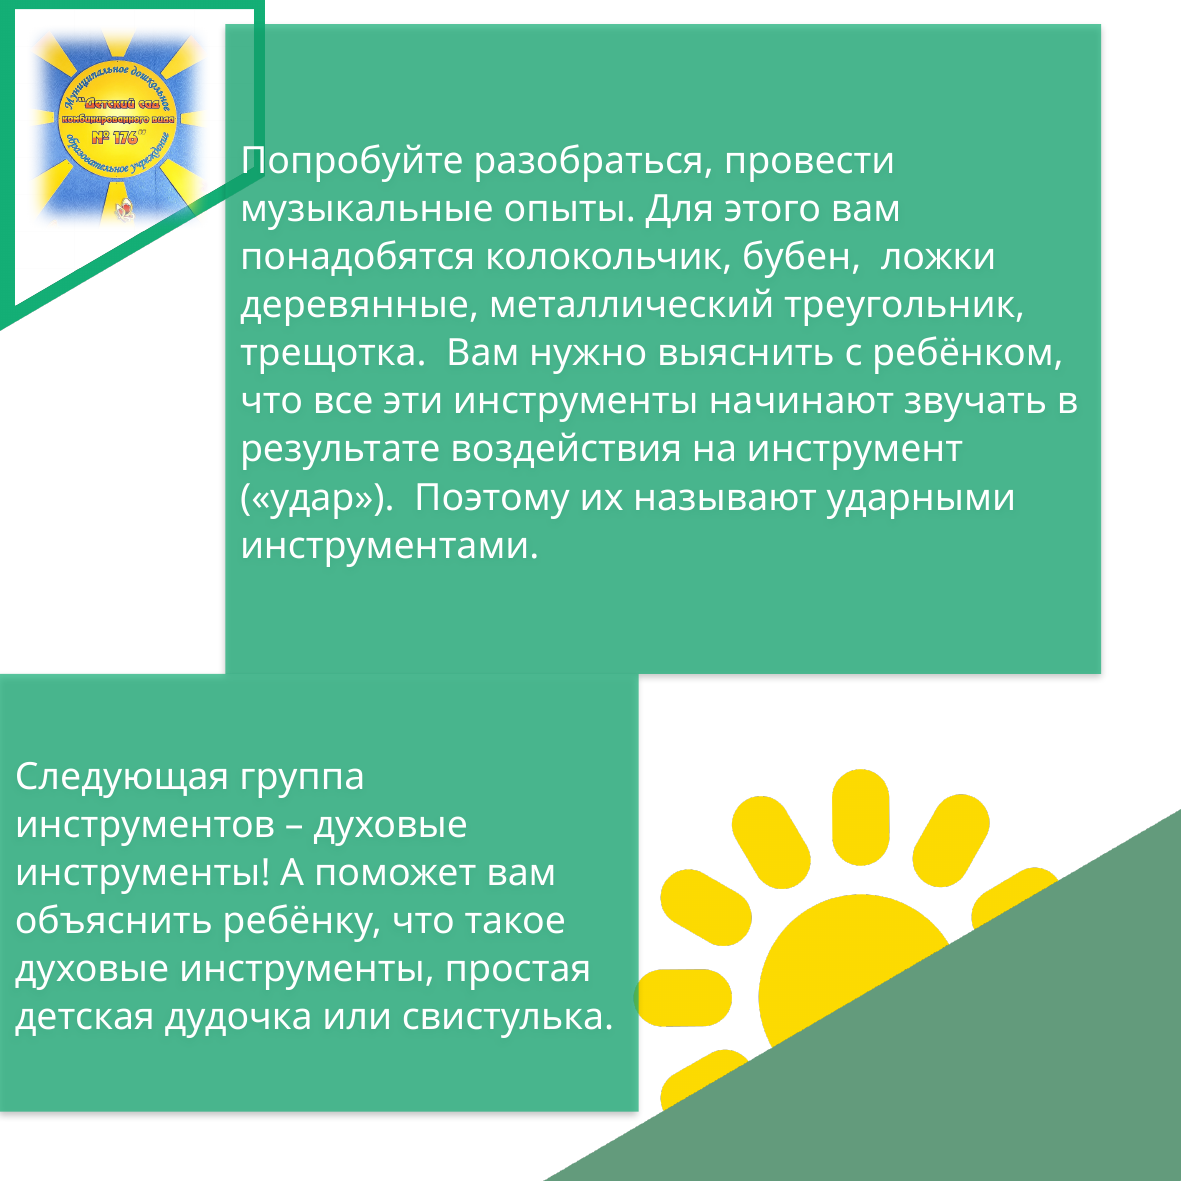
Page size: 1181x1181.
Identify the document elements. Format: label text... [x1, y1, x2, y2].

picture [0, 0, 265, 332]
picture [542, 769, 1181, 1181]
text_box Попробуйте разобраться, провести музыкальные опыты. Для этого вам понадобятся колокольчик, бубен, ложки деревянные, металлический треугольник, трещотка. Вам нужно выяснить с ребёнком, что все эти инструменты начинают звучать в результате воздействия на инструмент («удар»). Поэтому их называют ударными инструментами. [224, 23, 1102, 675]
text_box Следующая группа инструментов – духовые инструменты! А поможет вам объяснить ребёнку, что такое духовые инструменты, простая детская дудочка или свистулька. [0, 673, 640, 1113]
